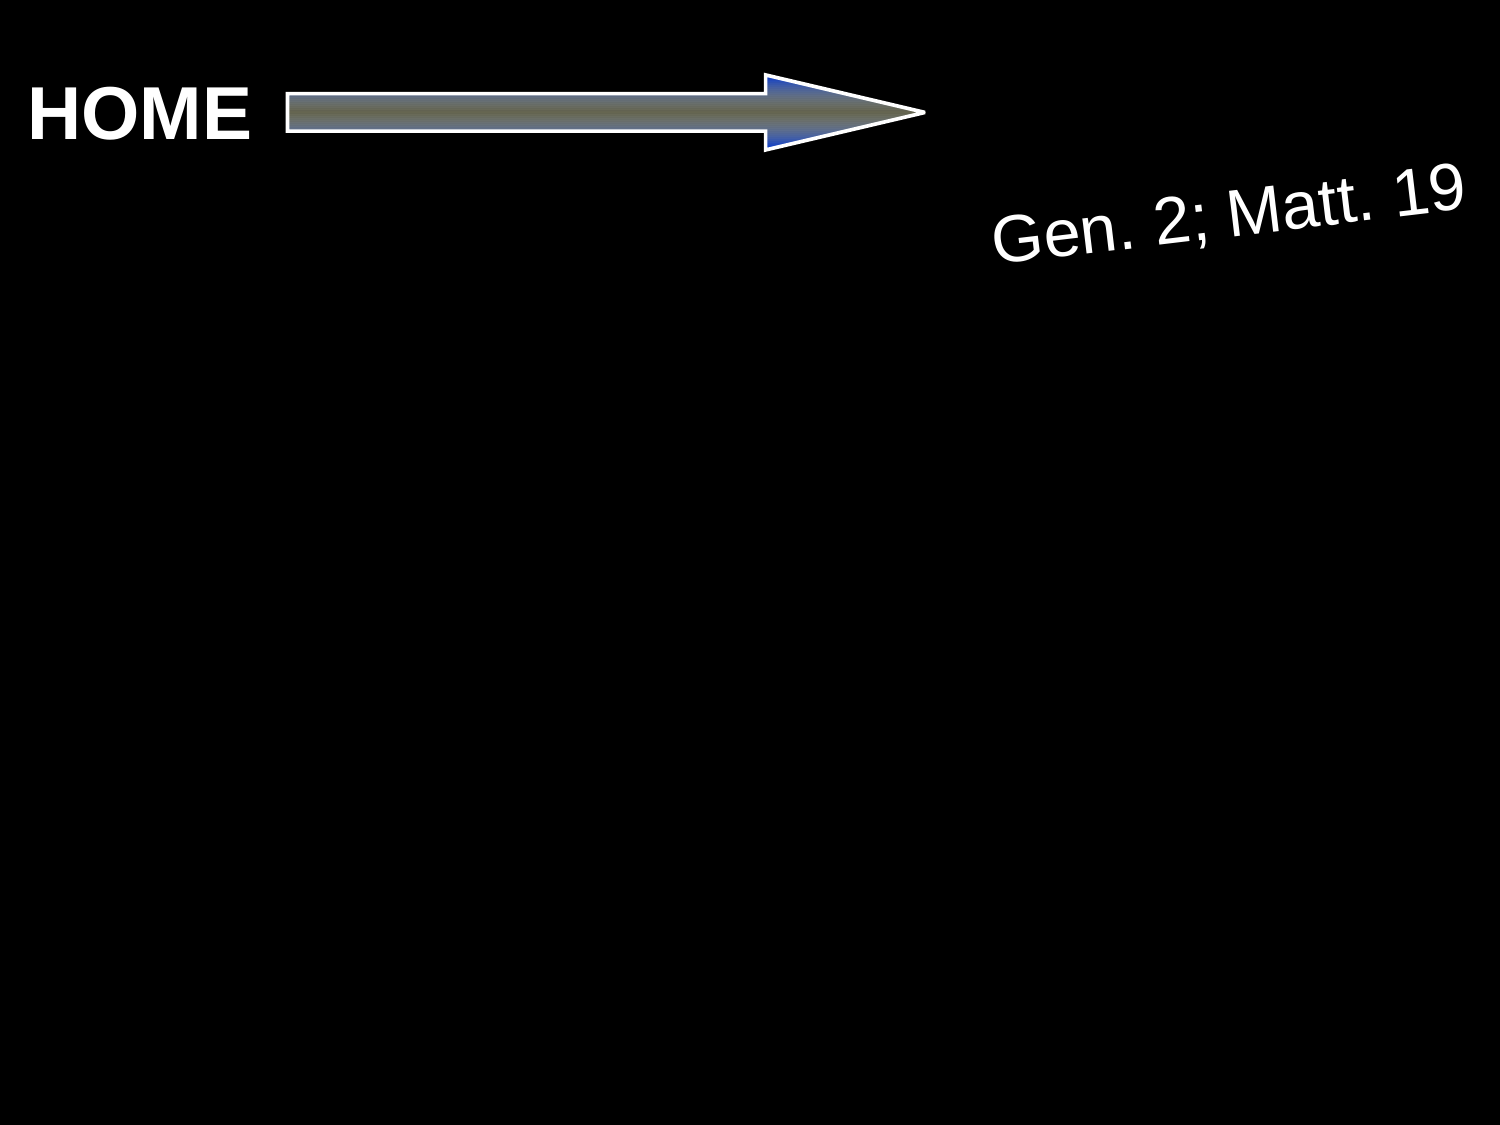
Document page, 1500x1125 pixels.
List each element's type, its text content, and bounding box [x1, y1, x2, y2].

text_box Gen. 2; Matt. 19 [971, 132, 1486, 288]
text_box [12, 56, 926, 163]
